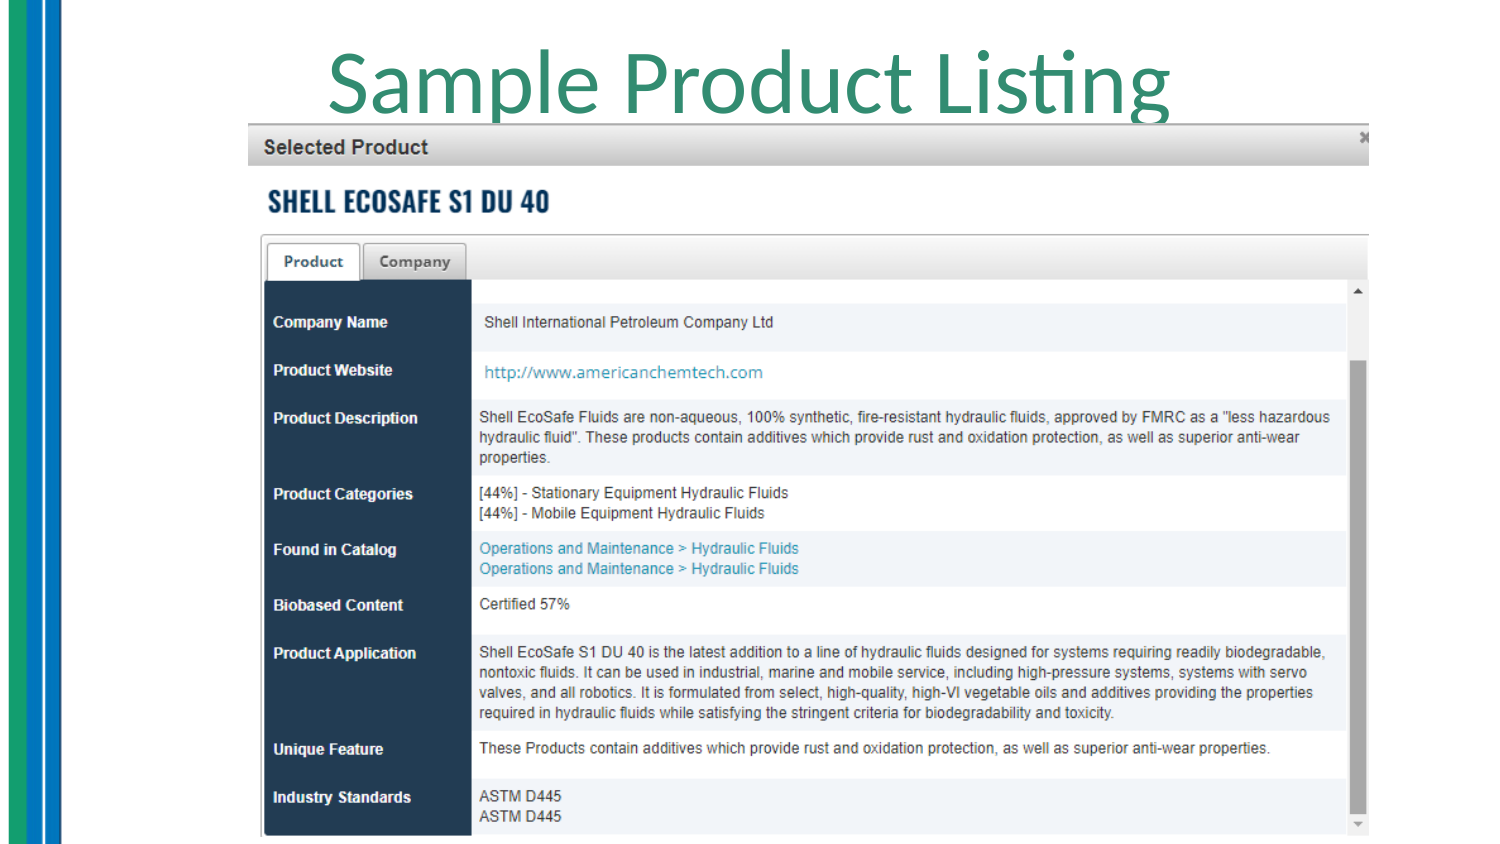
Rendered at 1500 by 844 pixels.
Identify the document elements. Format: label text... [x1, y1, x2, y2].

picture [29, 0, 1500, 844]
picture [0, 0, 26, 844]
title Sample Product Listing [75, 7, 1425, 148]
